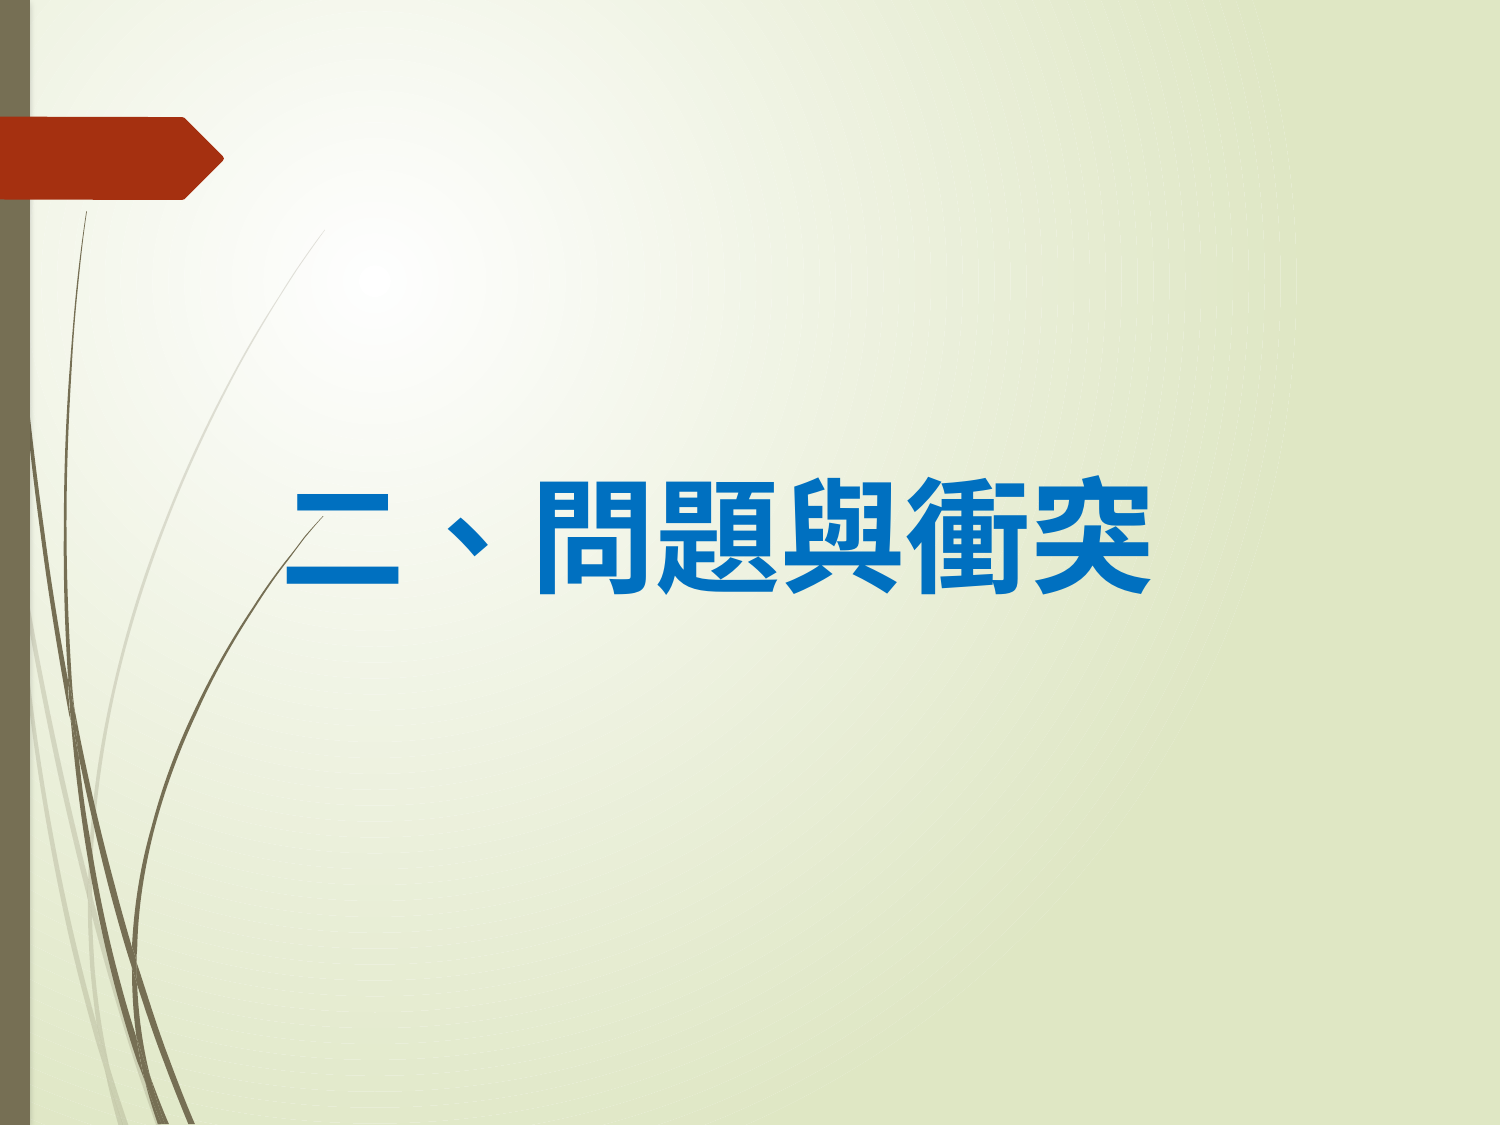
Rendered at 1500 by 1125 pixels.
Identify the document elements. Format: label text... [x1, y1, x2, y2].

text_box 二、問題與衝突 [265, 451, 1187, 617]
